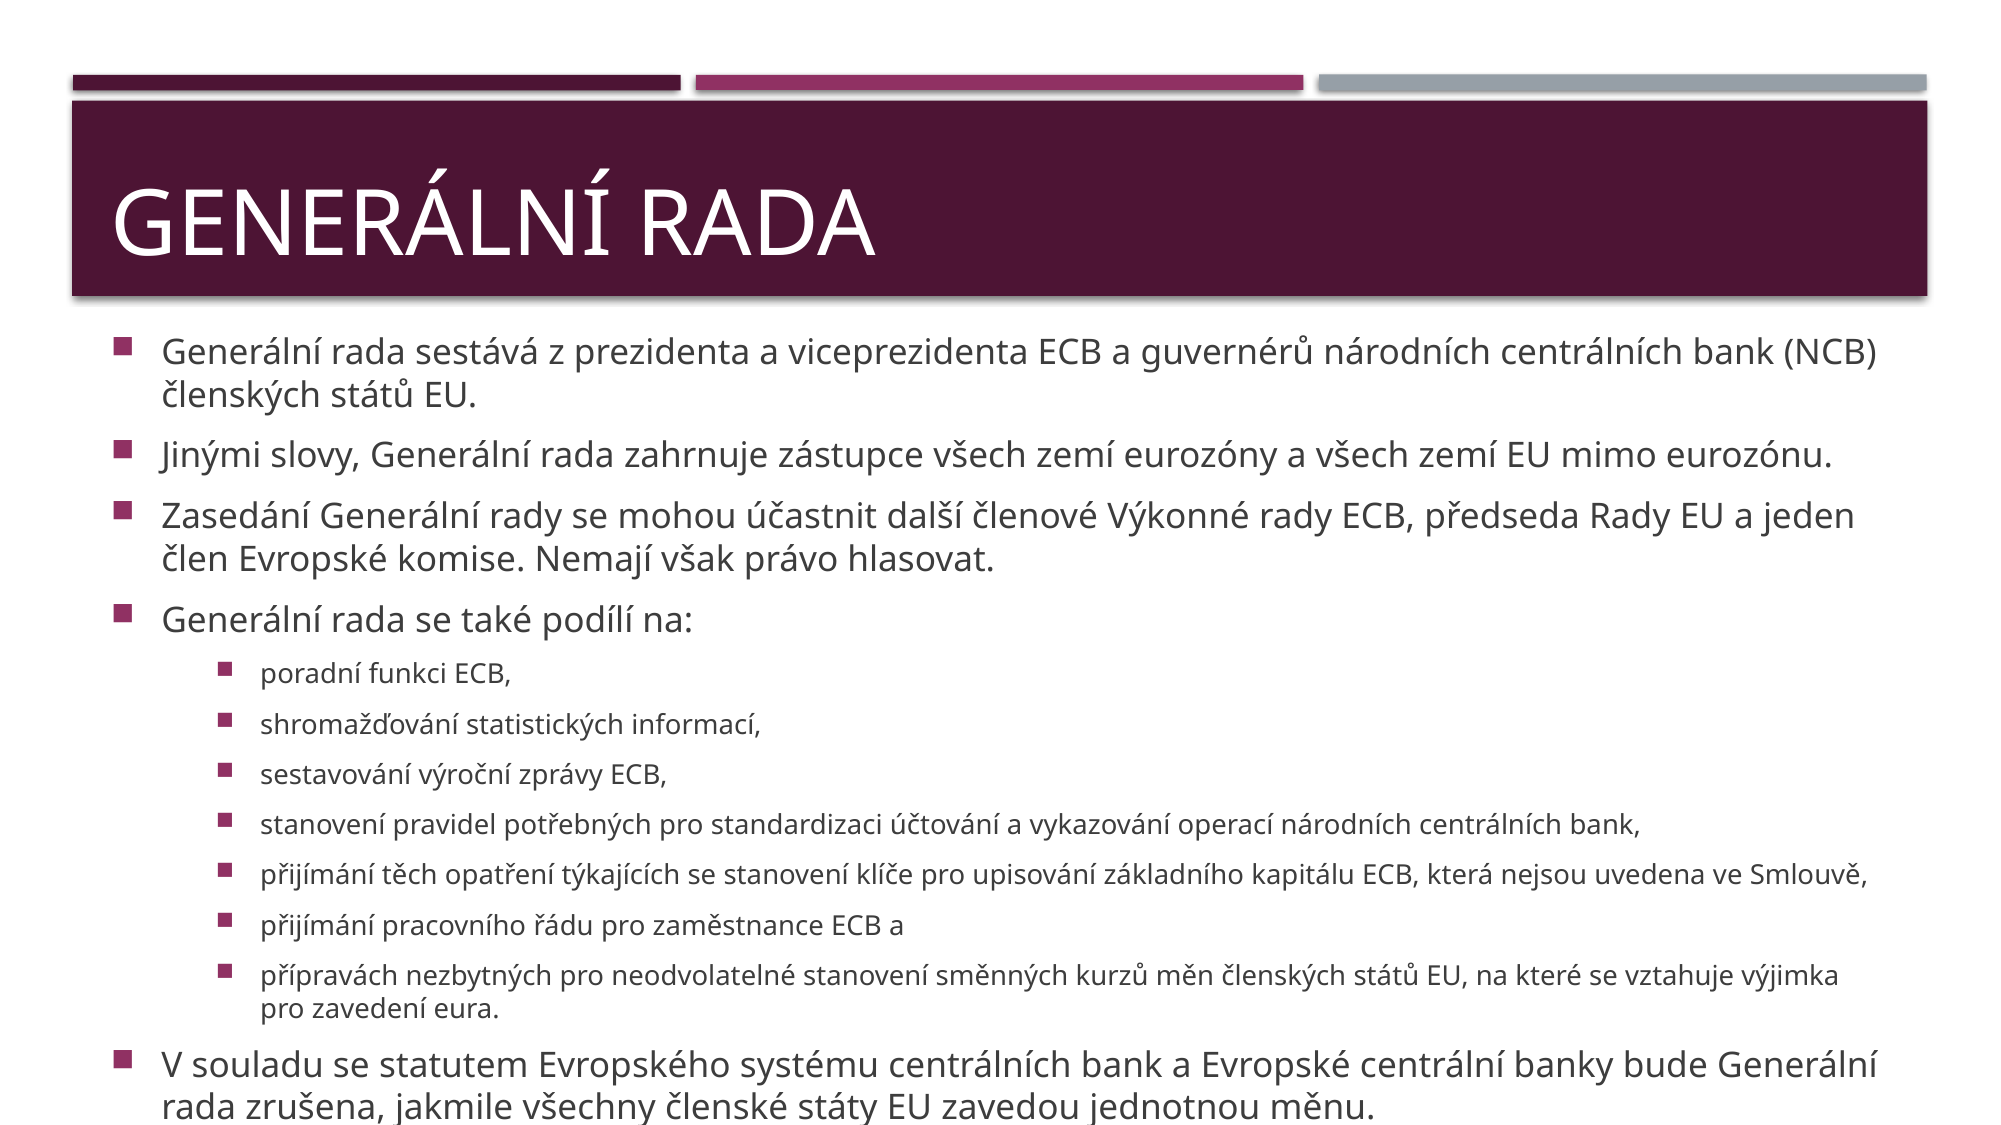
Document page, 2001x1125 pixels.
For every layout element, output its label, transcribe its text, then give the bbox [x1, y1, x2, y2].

title Generální rada [95, 115, 1905, 282]
list Generální rada sestává z prezidenta a viceprezidenta ECB a guvernérů národních centrálních bank (NCB) členských států EU. Jinými slovy, Generální rada zahrnuje zástupce všech zemí eurozóny a všech zemí EU mimo eurozónu. Zasedání Generální rady se mohou účastnit další členové Výkonné rady ECB, předseda Rady EU a jeden člen Evropské komise. Nemají však právo hlasovat. Generální rada se také podílí na: poradní funkci ECB, shromažďování statistických informací, sestavování výroční zprávy ECB, stanovení pravidel potřebných pro standardizaci účtování a vykazování operací národních centrálních bank, přijímání těch opatření týkajících se stanovení klíče pro upisování základního kapitálu ECB, která nejsou uvedena ve Smlouvě, přijímání pracovního řádu pro zaměstnance ECB a přípravách nezbytných pro neodvolatelné stanovení směnných kurzů měn členských států EU, na které se vztahuje výjimka pro zavedení eura. V souladu se statutem Evropského systému centrálních bank a Evropské centrální banky bude Generální rada zrušena, jakmile všechny členské státy EU zavedou jednotnou měnu. [95, 322, 1905, 1125]
